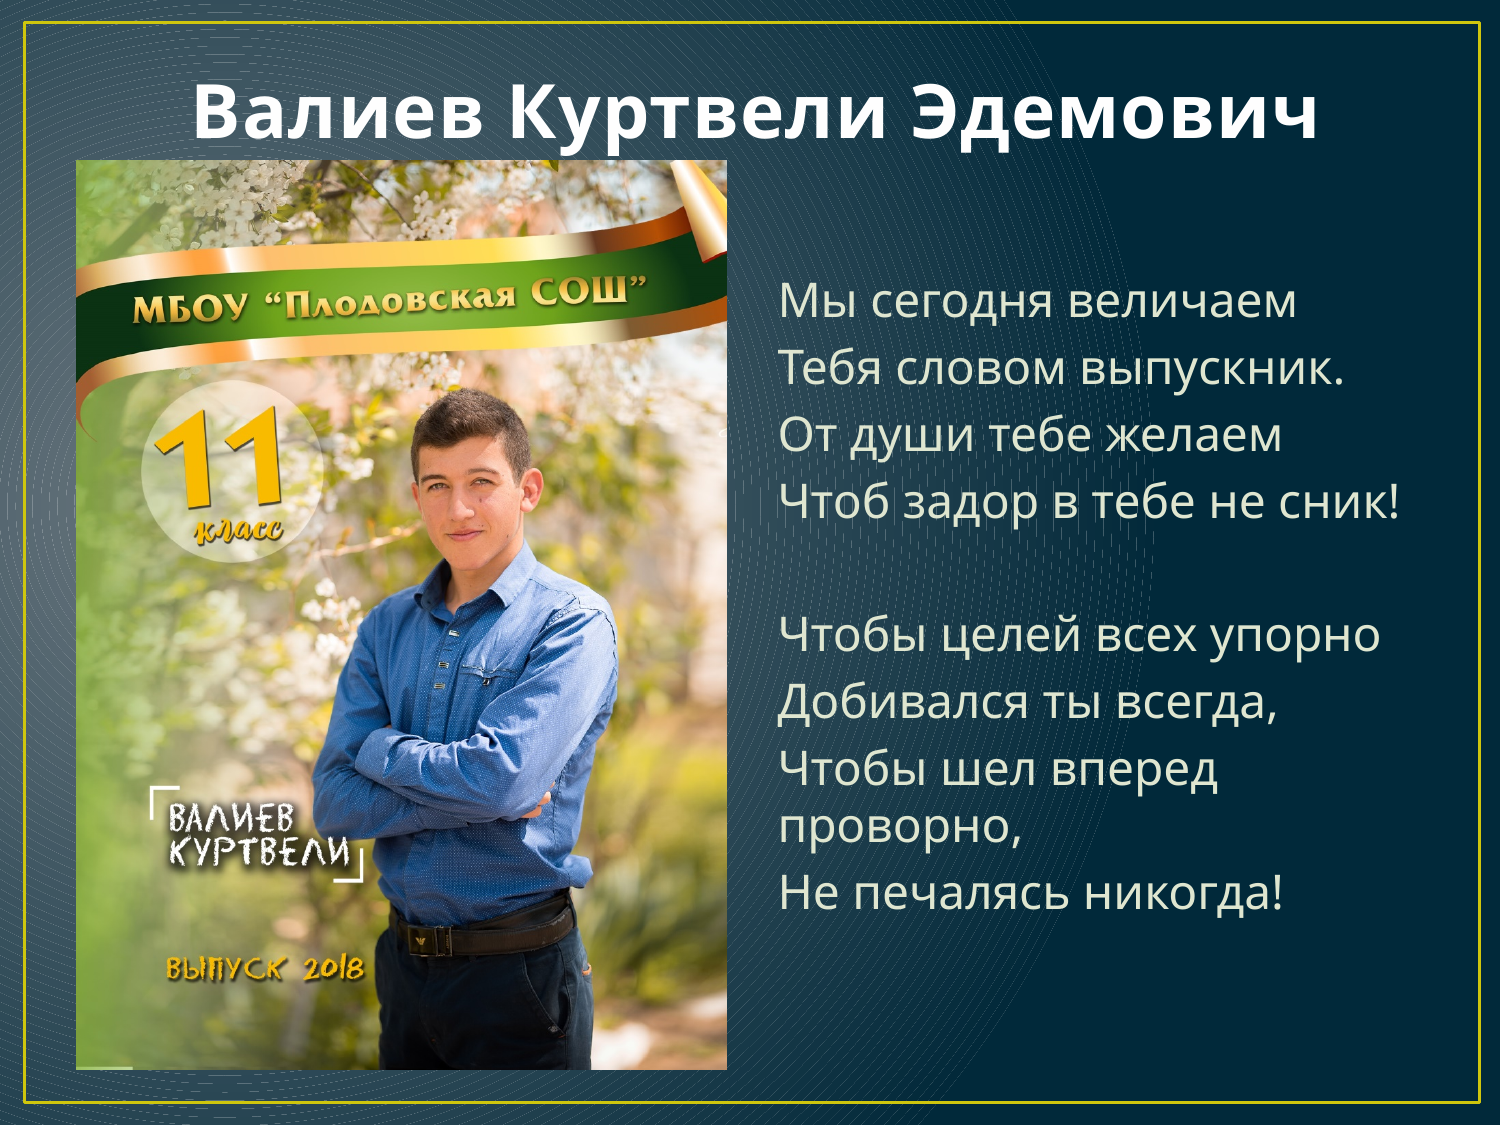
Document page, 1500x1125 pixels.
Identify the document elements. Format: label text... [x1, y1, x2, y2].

list Мы сегодня величаем Тебя словом выпускник. От души тебе желаем Чтоб задор в тебе не сник! Чтобы целей всех упорно Добивался ты всегда, Чтобы шел вперед проворно, Не печалясь никогда! [762, 262, 1425, 1005]
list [76, 160, 727, 1070]
title Валиев Куртвели Эдемович [88, 45, 1425, 161]
